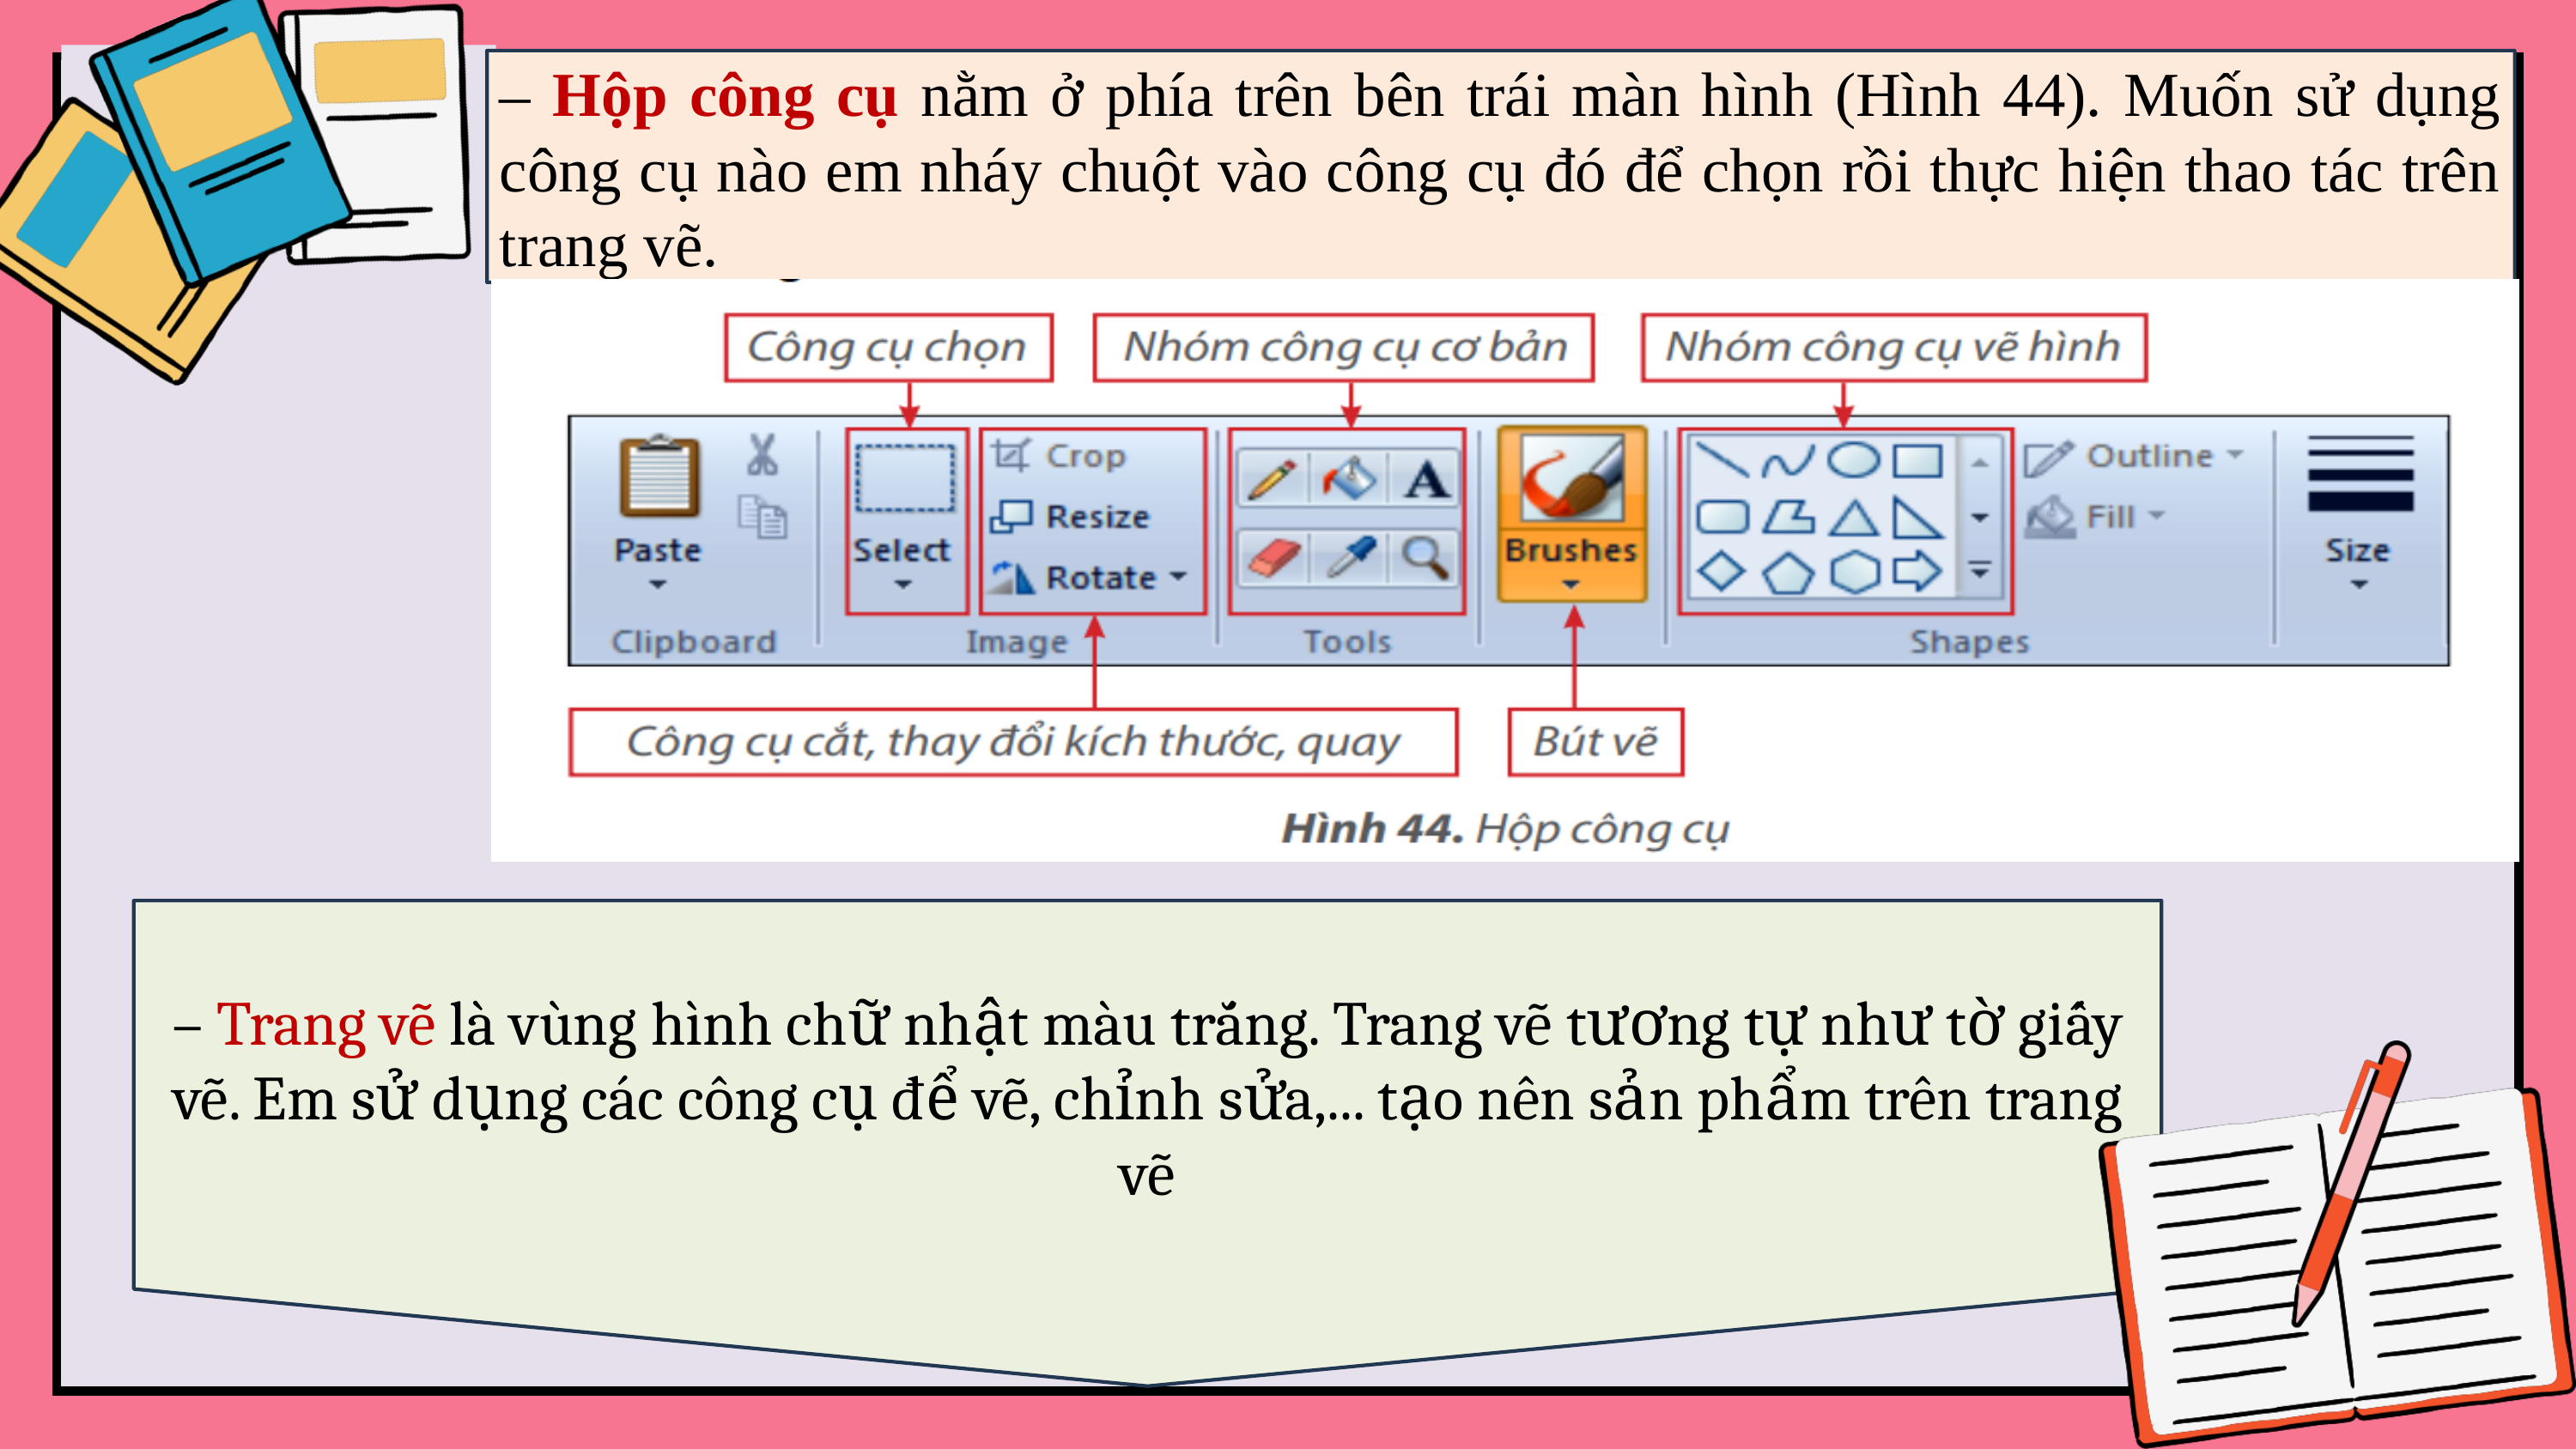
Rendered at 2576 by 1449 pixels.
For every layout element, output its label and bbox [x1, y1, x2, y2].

text_box [2518, 870, 2524, 1040]
picture [2099, 1040, 2576, 1449]
text_box [52, 352, 2094, 1397]
text_box [514, 45, 2515, 277]
text_box [514, 37, 2524, 281]
text_box [61, 352, 2515, 1387]
picture [0, 0, 2520, 863]
